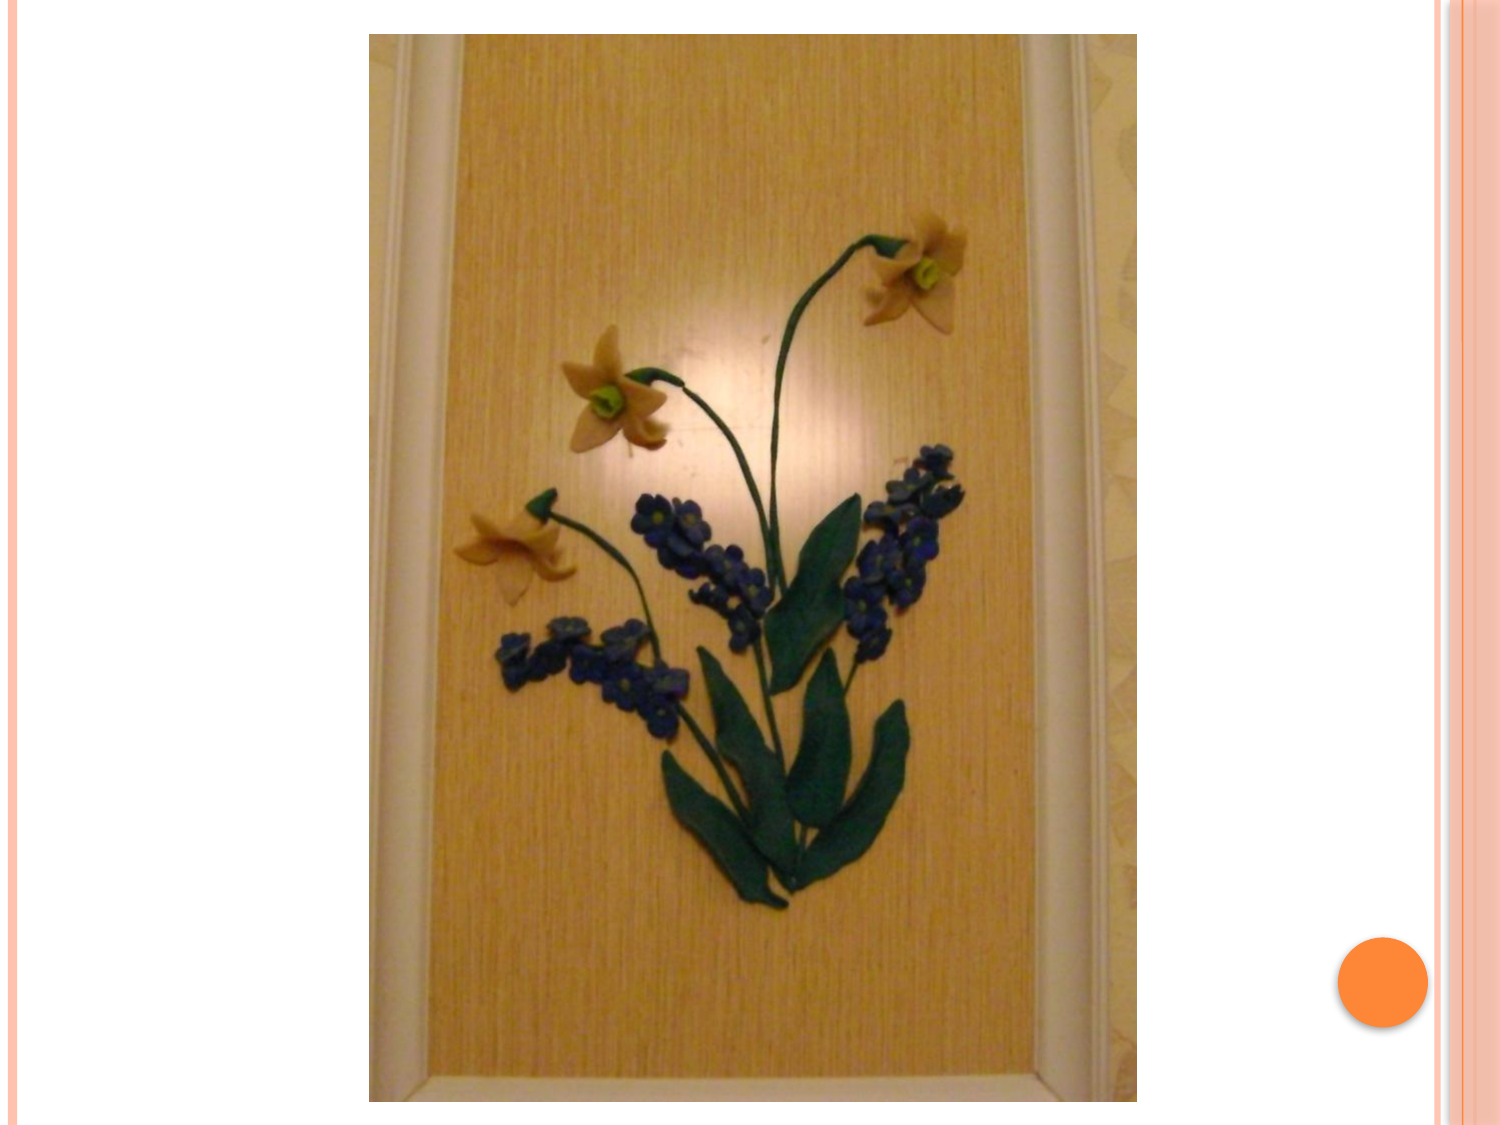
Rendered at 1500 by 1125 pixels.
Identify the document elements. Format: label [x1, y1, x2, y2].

list [369, 33, 1138, 1103]
